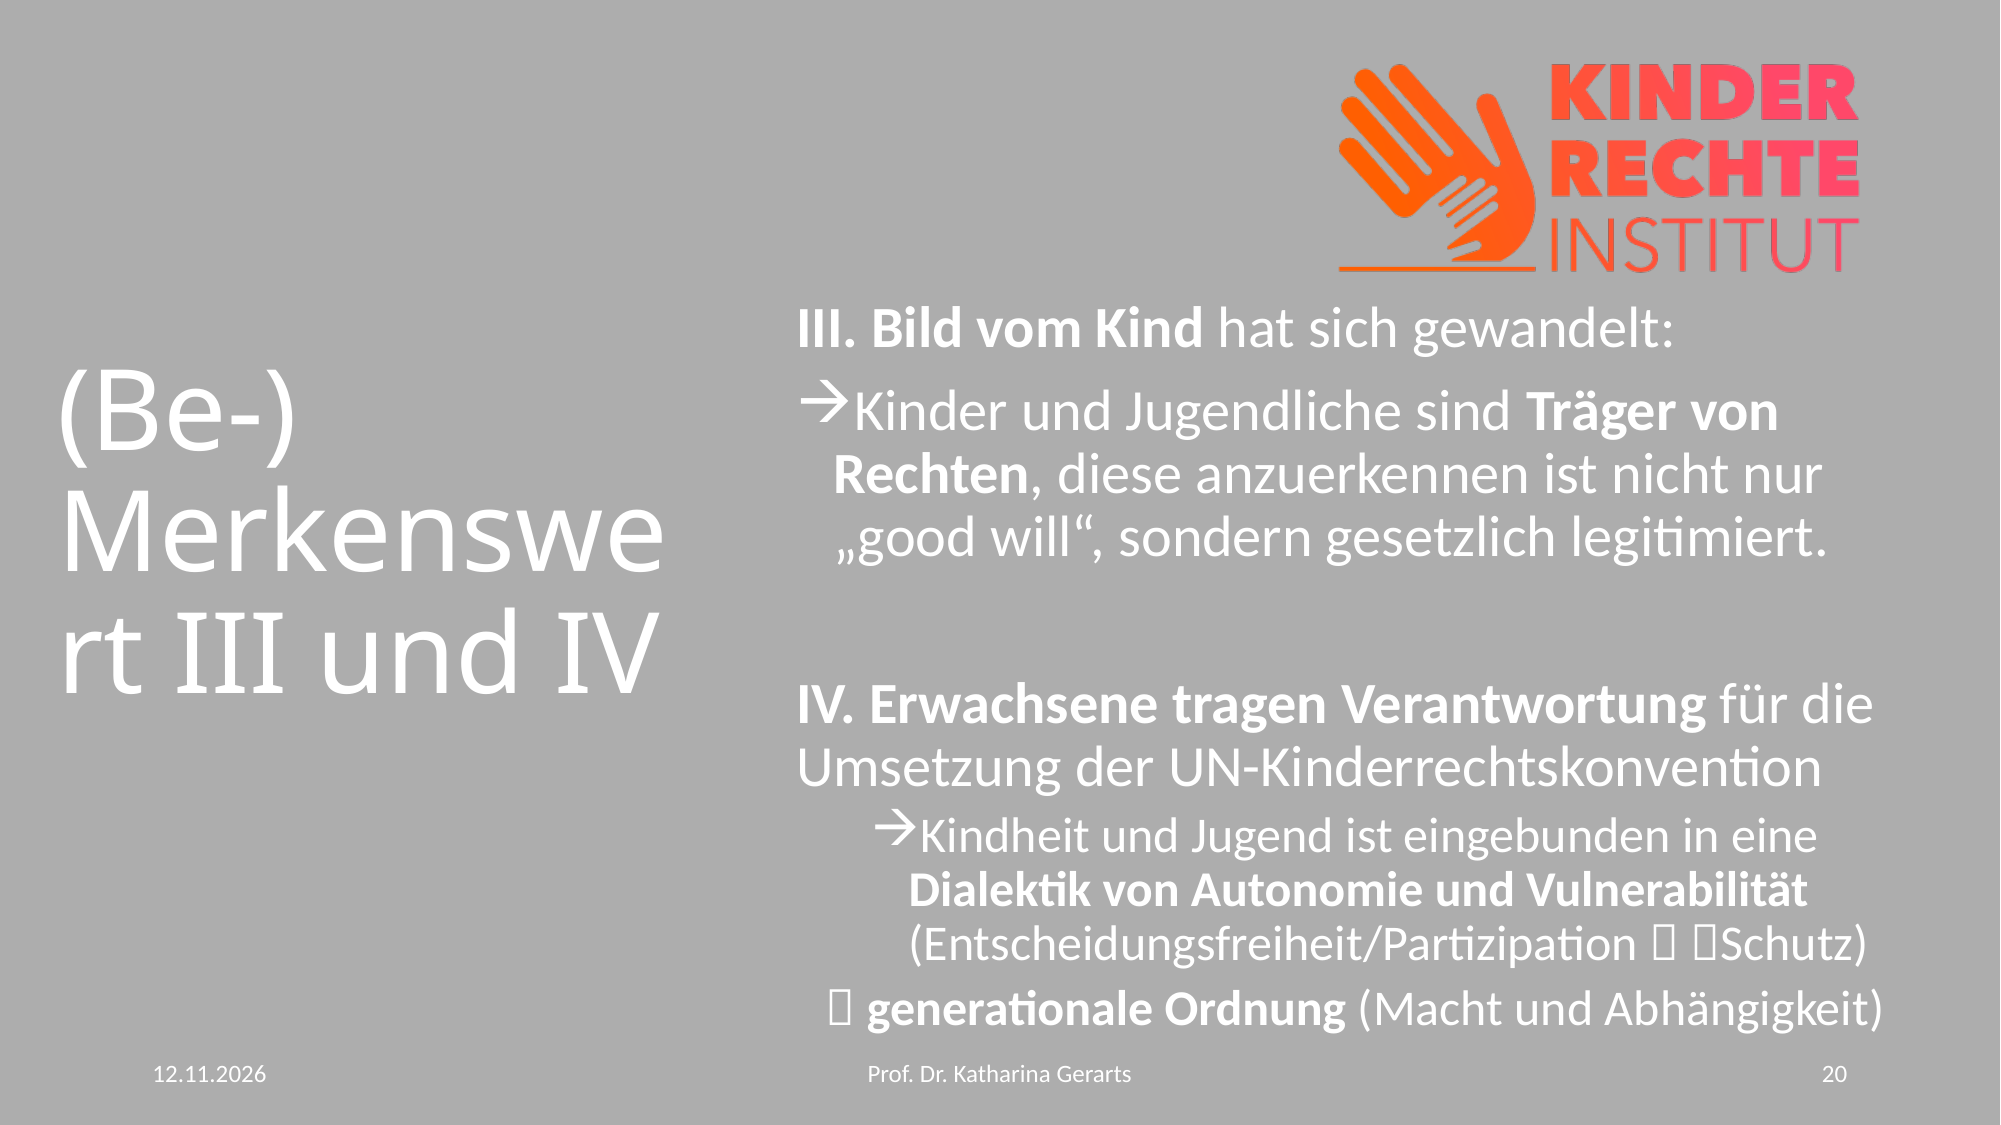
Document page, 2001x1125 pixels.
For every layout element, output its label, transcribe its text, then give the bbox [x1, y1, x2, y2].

title (Be-) Merkenswert III und IV [42, 90, 729, 981]
slide_number 20 [1412, 1042, 1863, 1103]
picture [1335, 59, 1863, 275]
footer Prof. Dr. Katharina Gerarts [662, 1042, 1338, 1103]
list III. Bild vom Kind hat sich gewandelt: Kinder und Jugendliche sind Träger von Rechten, diese anzuerkennen ist nicht nur „good will“, sondern gesetzlich legitimiert. IV. Erwachsene tragen Verantwortung für die Umsetzung der UN-Kinderrechtskonvention Kindheit und Jugend ist eingebunden in eine Dialektik von Autonomie und Vulnerabilität (Entscheidungsfreiheit/Partizipation  Schutz)  generationale Ordnung (Macht und Abhängigkeit) [780, 275, 1974, 1058]
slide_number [137, 1042, 588, 1103]
